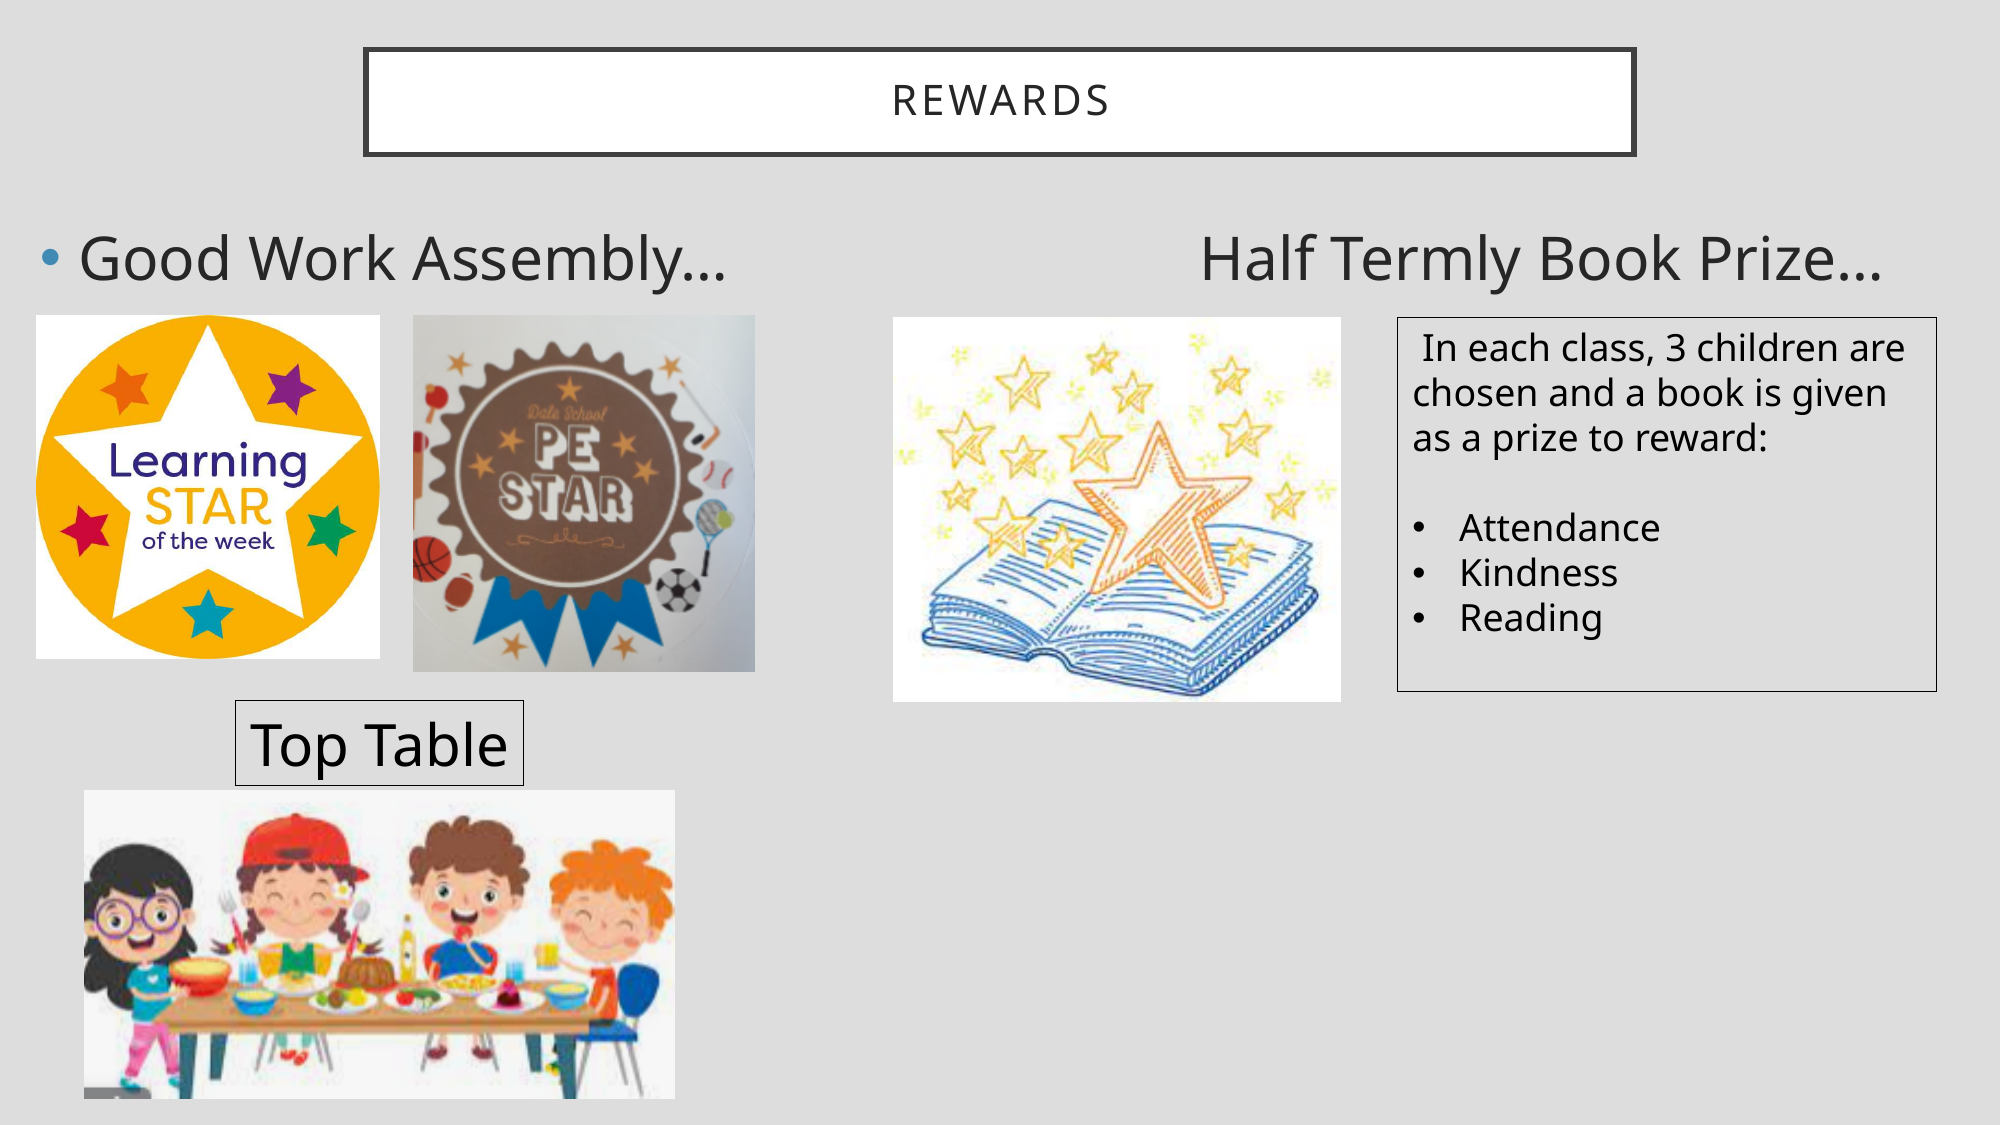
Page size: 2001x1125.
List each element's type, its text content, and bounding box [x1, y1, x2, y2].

title rewards [363, 47, 1637, 101]
text_box Top Table [235, 700, 524, 786]
picture [413, 315, 755, 672]
picture [893, 317, 1341, 702]
picture [84, 790, 675, 1099]
text_box In each class, 3 children are chosen and a book is given as a prize to reward: Attendance Kindness Reading [1397, 317, 1937, 692]
list Good Work Assembly… Half Termly Book Prize… [24, 101, 1975, 611]
picture [36, 315, 380, 659]
